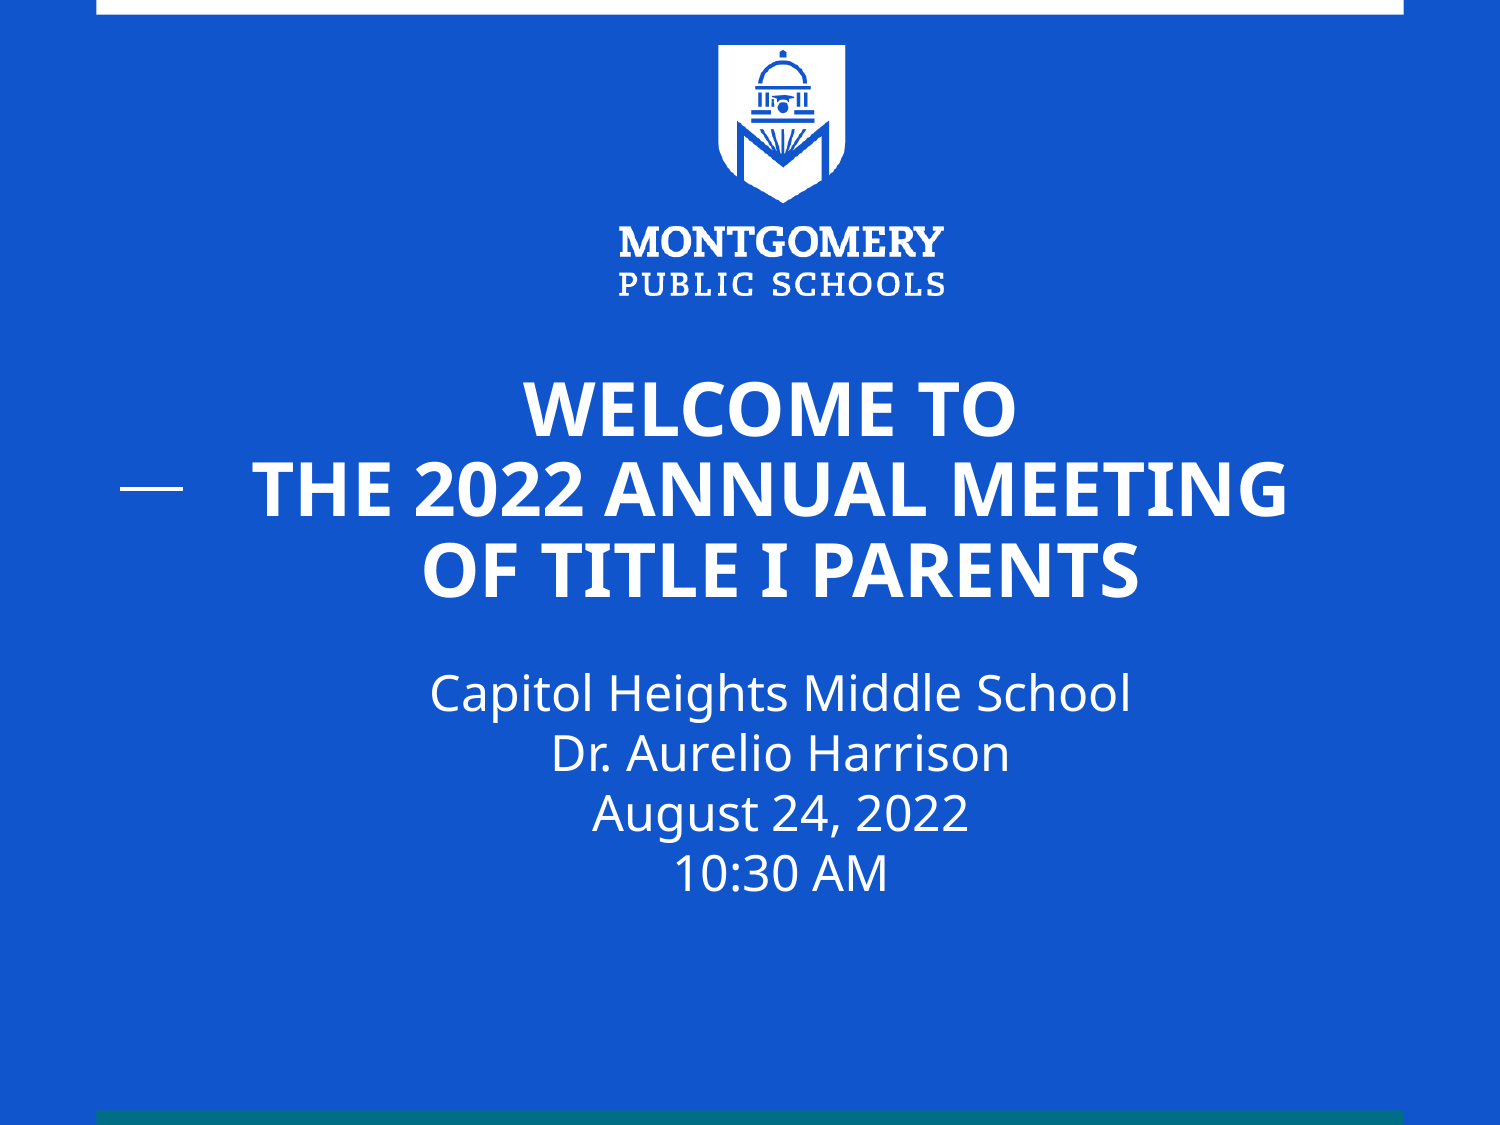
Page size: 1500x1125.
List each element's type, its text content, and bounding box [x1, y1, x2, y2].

picture [618, 45, 944, 296]
title WELCOME TO THE 2022 ANNUAL MEETING OF TITLE I PARENTS [93, 481, 1469, 622]
text_box Capitol Heights Middle School Dr. Aurelio Harrison August 24, 2022 10:30 AM [374, 654, 1188, 970]
